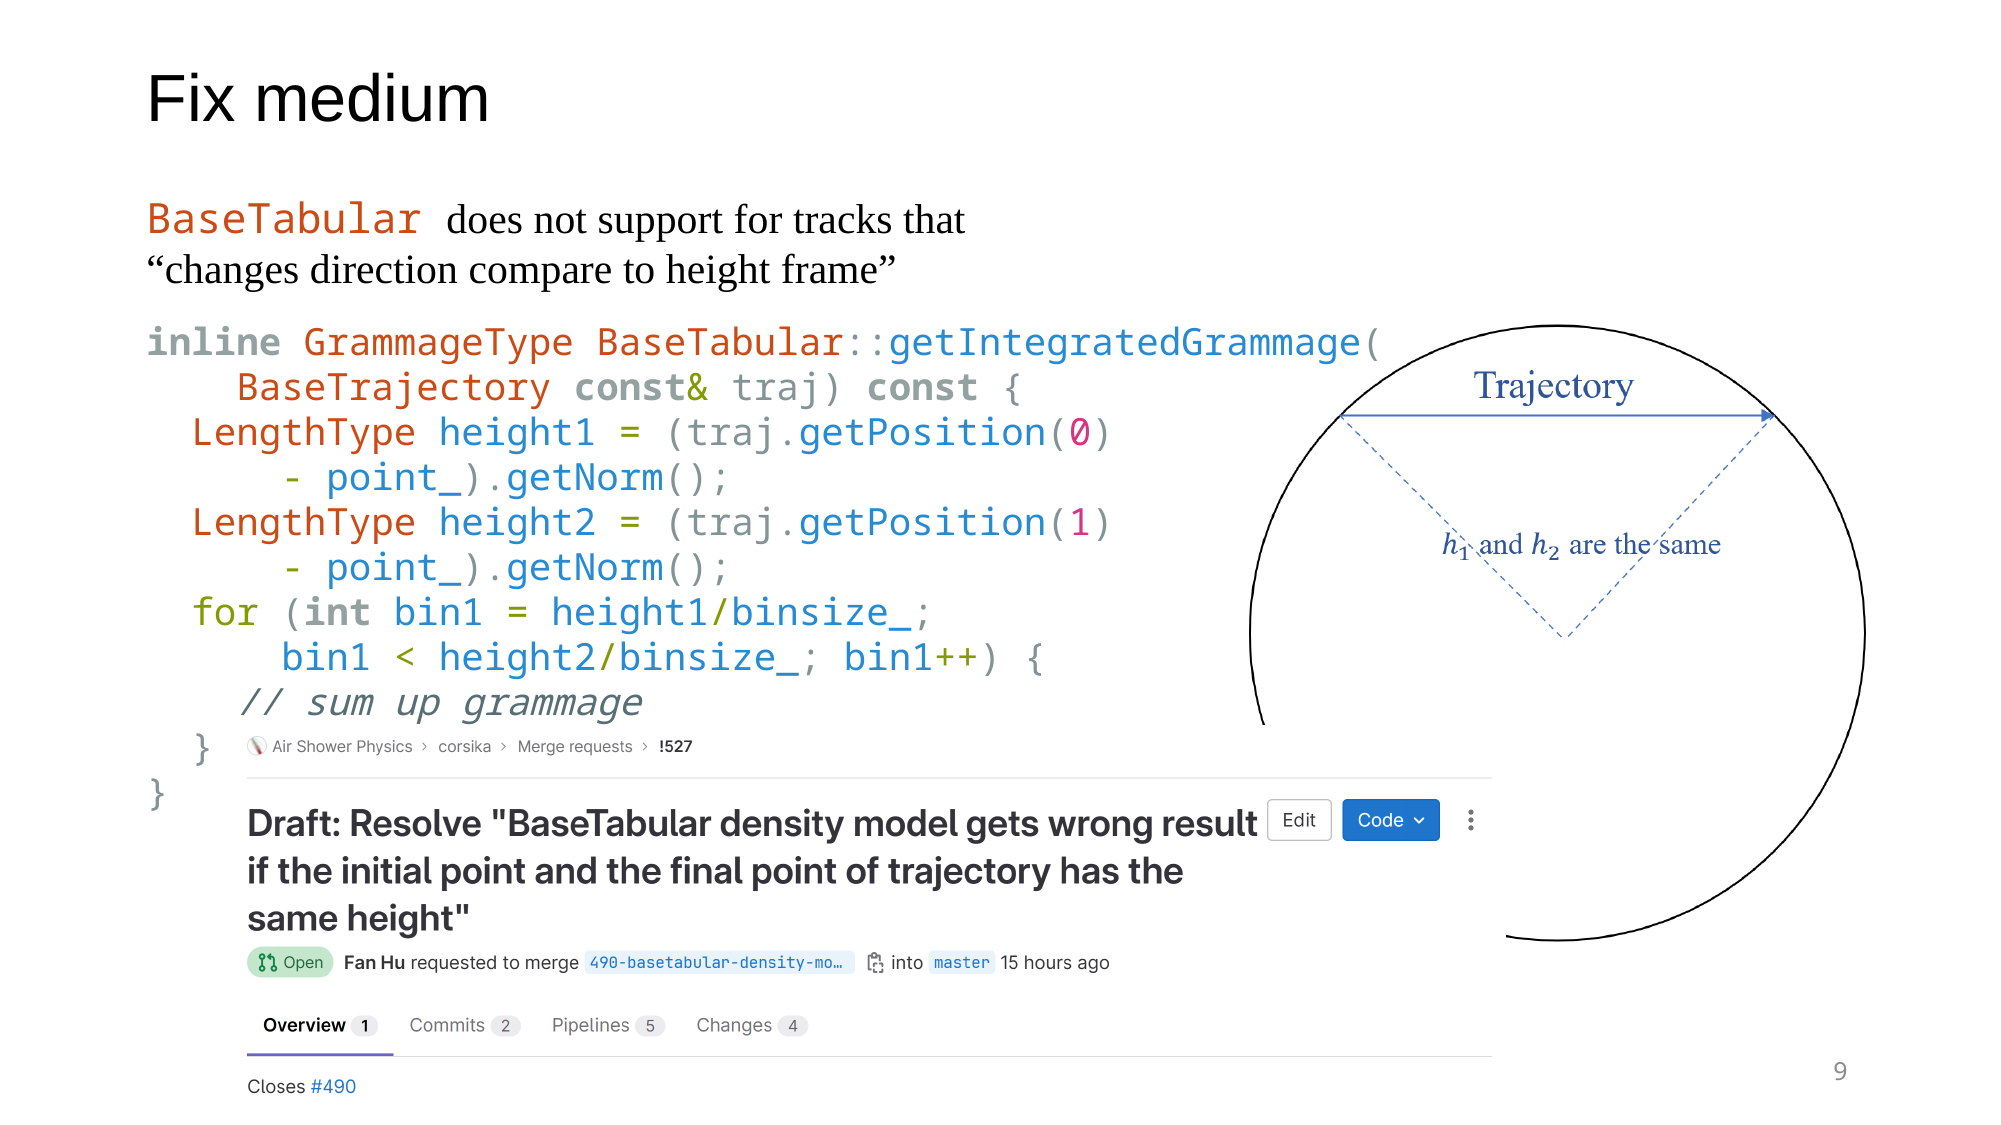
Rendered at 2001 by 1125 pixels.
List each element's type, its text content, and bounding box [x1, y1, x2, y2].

text_box inline GrammageType BaseTabular::getIntegratedGrammage( BaseTrajectory const& traj) const { LengthType height1 = (traj.getPosition(0) - point_).getNorm(); LengthType height2 = (traj.getPosition(1) - point_).getNorm(); for (int bin1 = height1/binsize_; bin1 < height2/binsize_; bin1++) { // sum up grammage } } [131, 310, 1131, 821]
text_box Fix medium [131, 41, 1857, 159]
slide_number 9 [1506, 1042, 1863, 1103]
picture [230, 287, 1952, 1103]
text_box BaseTabular does not support for tracks that “changes direction compare to height frame” [131, 184, 1132, 300]
